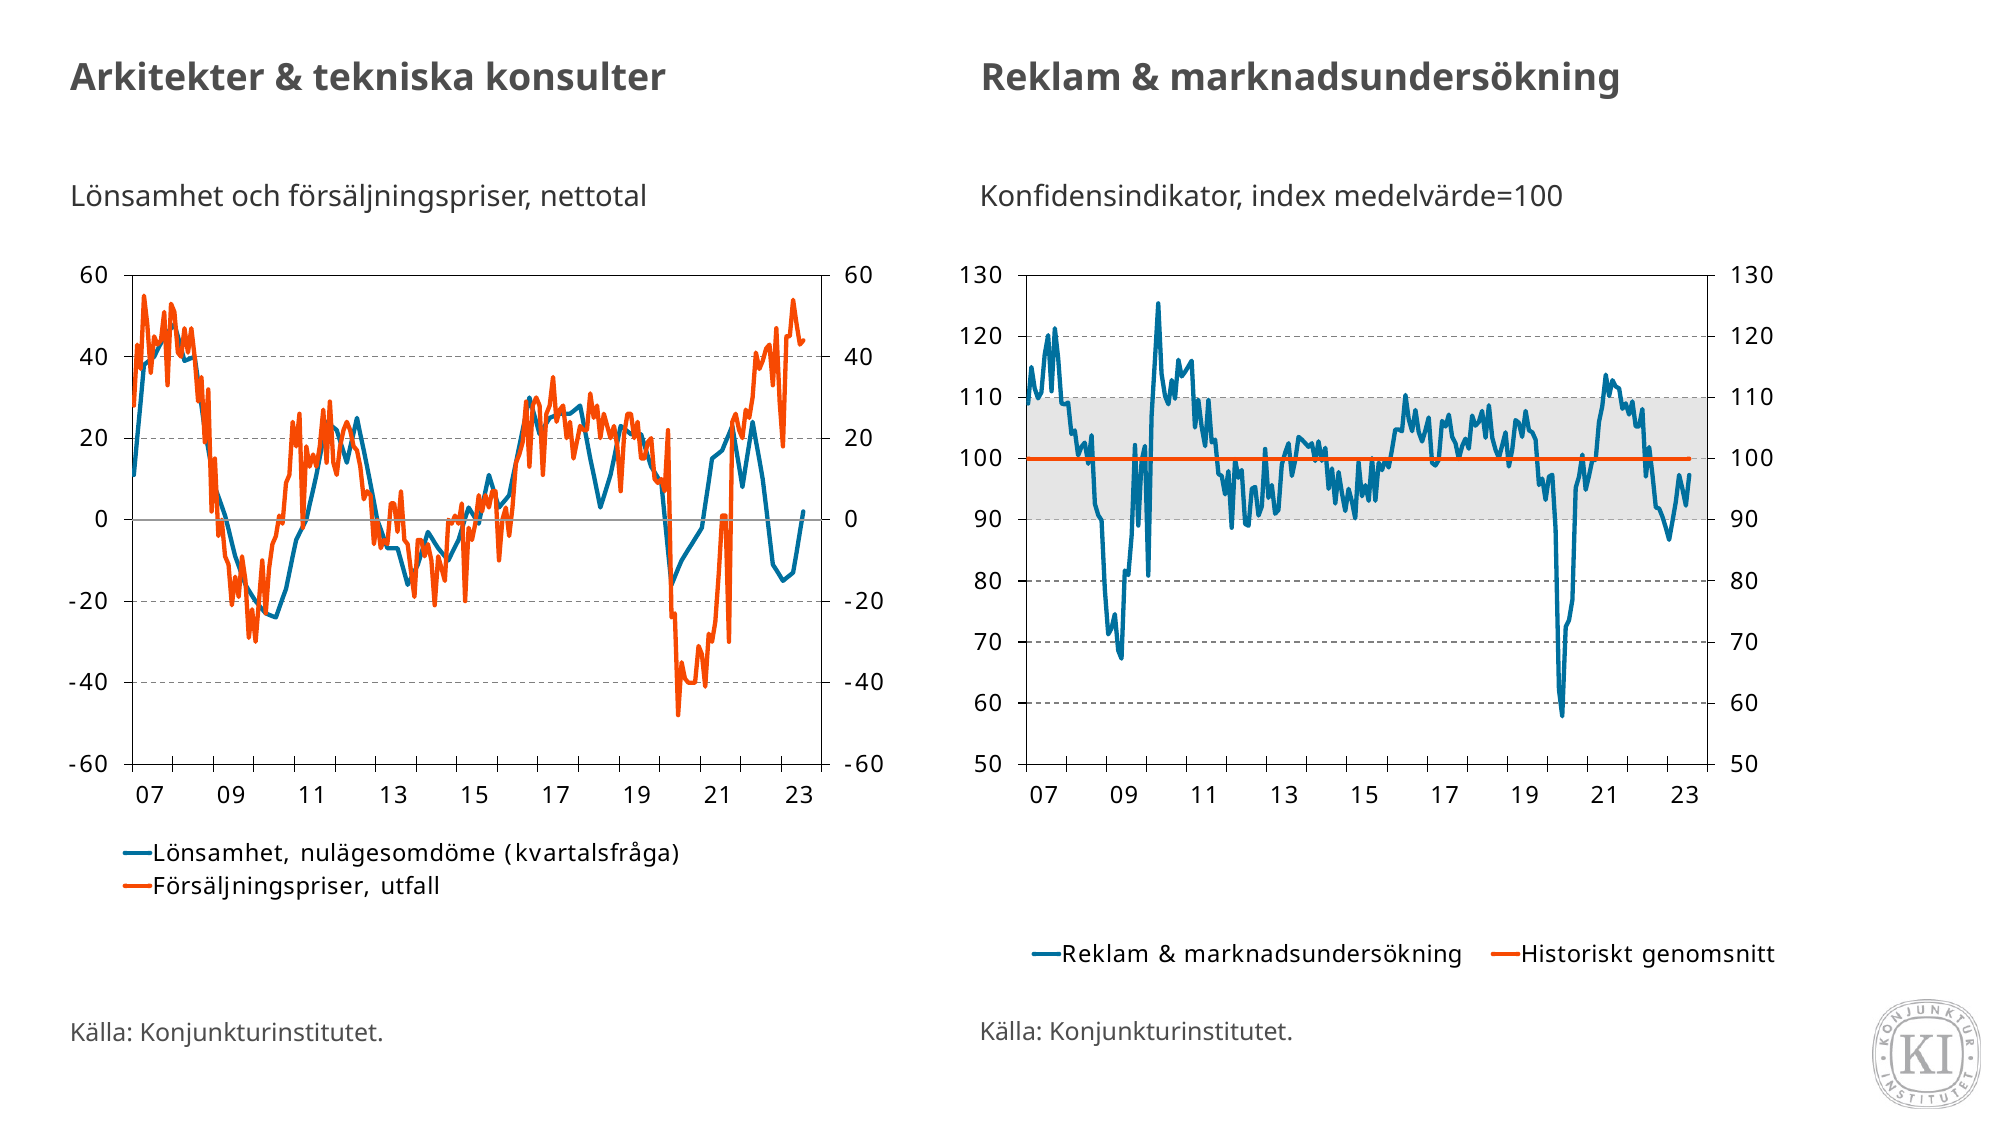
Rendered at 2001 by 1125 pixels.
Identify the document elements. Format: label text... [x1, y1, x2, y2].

title Arkitekter & tekniska konsulter [55, 45, 938, 128]
list Reklam & marknadsundersökning [965, 45, 1849, 129]
list Konfidensindikator, index medelvärde=100 [964, 137, 1848, 220]
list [51, 249, 939, 908]
list Källa: Konjunkturinstitutet. [964, 1008, 1848, 1106]
picture [1872, 999, 1981, 1109]
list Lönsamhet och försäljningspriser, nettotal [55, 137, 938, 220]
subtitle Källa: Konjunkturinstitutet. [55, 1008, 938, 1106]
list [941, 249, 1829, 981]
